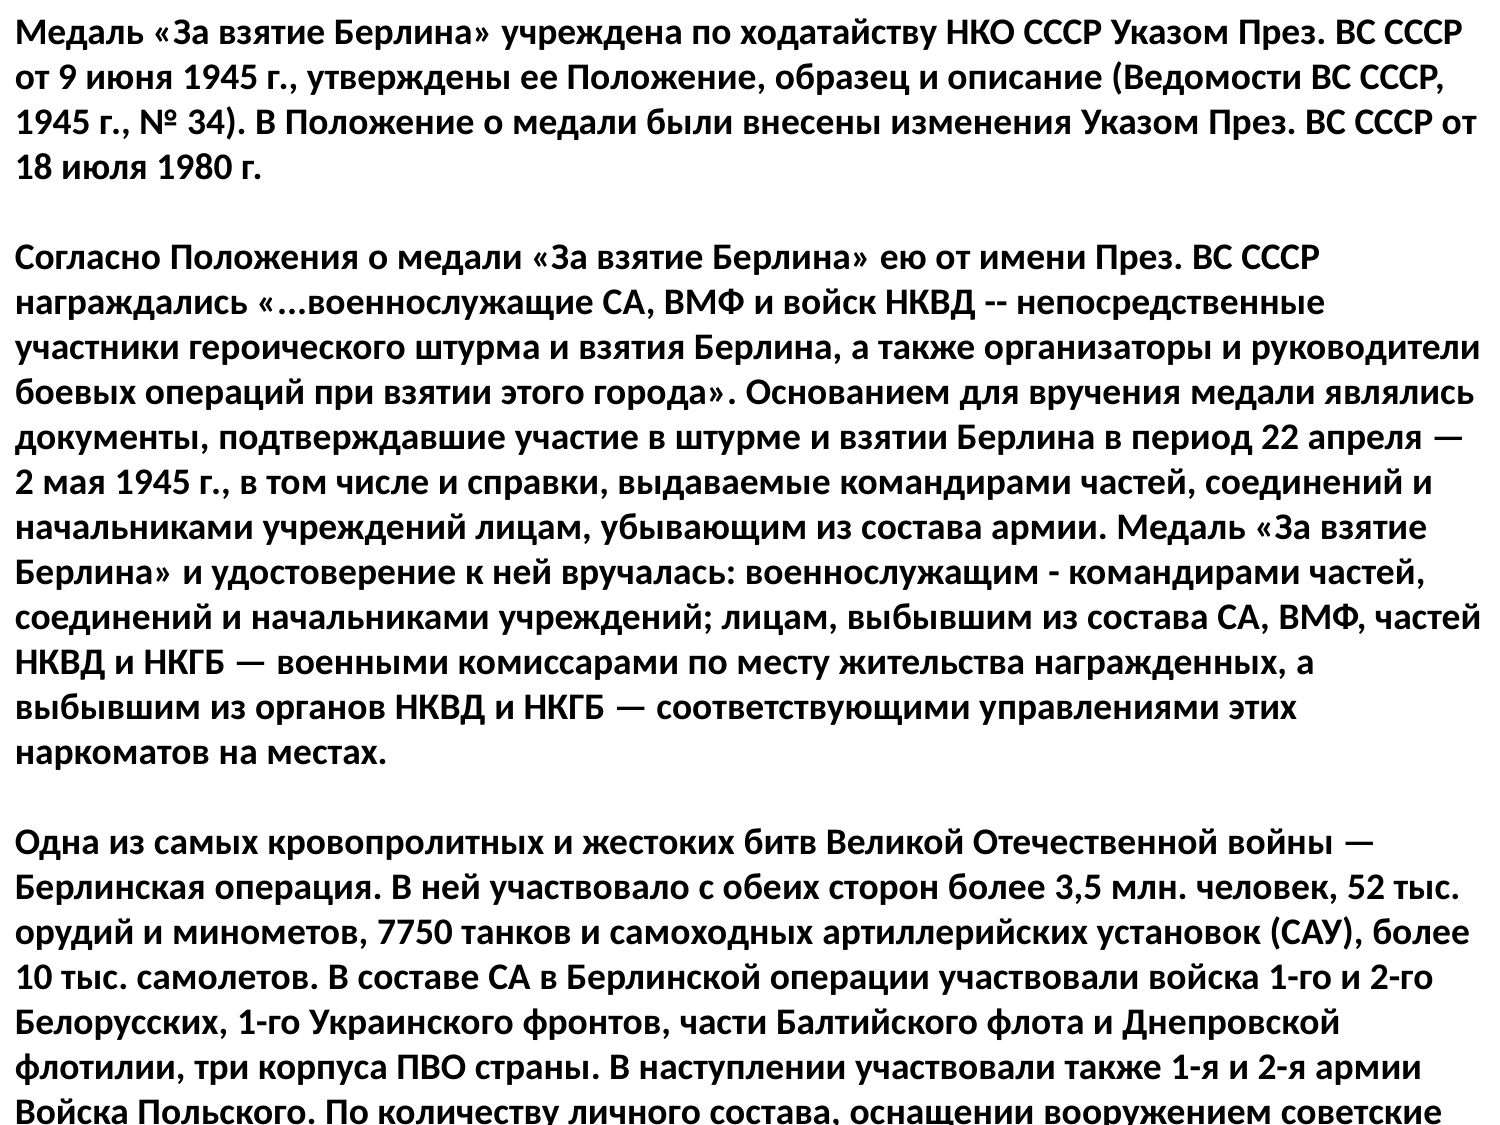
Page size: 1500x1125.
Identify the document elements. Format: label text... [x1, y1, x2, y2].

text_box Медаль «За взятие Берлина» учреждена по ходатайству НКО СССР Указом През. ВС СССР от 9 июня 1945 г., утверждены ее Положение, образец и описание (Ведомости ВС СССР, 1945 г., № 34). В Положение о медали были внесены изменения Указом През. ВС СССР от 18 июля 1980 г. Согласно Положения о медали «За взятие Берлина» ею от имени През. ВС СССР награждались «...военнослужащие СА, ВМФ и войск НКВД -- непосредственные участники героического штурма и взятия Берлина, а также организаторы и руководители боевых операций при взятии этого города». Основанием для вручения медали являлись документы, подтверждавшие участие в штурме и взятии Берлина в период 22 апреля — 2 мая 1945 г., в том числе и справки, выдаваемые командирами частей, соединений и начальниками учреждений лицам, убывающим из состава армии. Медаль «За взятие Берлина» и удостоверение к ней вручалась: военнослужащим - командирами частей, соединений и начальниками учреждений; лицам, выбывшим из состава СА, ВМФ, частей НКВД и НКГБ — военными комиссарами по месту жительства награжденных, а выбывшим из органов НКВД и НКГБ — соответствующими управлениями этих наркоматов на местах. Одна из самых кровопролитных и жестоких битв Великой Отечественной войны — Берлинская операция. В ней участвовало с обеих сторон более 3,5 млн. человек, 52 тыс. орудий и минометов, 7750 танков и самоходных артиллерийских установок (САУ), более 10 тыс. самолетов. В составе СА в Берлинской операции участвовали войска 1-го и 2-го Белорусских, 1-го Украинского фронтов, части Балтийского флота и Днепровской флотилии, три корпуса ПВО страны. В наступлении участвовали также 1-я и 2-я армии Войска Польского. По количеству личного состава, оснащении вооружением советские войска превосходили противника в 2 3 раза, но город был превращен в сильнейшую крепость и подготовлен к ведению уличных боев. Наступление на Берлин началось на рассвете 16 апреля, и уже 30 апреля начались упорные бои за рейхстаг. В ночь на 1 мая над ним взвилось Знамя Победы, водруженное советскими воинами М. А. Егоровым и М. В. Кантария, а 2 мая сопротивление фашистского гарнизона Берлина прекратилось. Москва салютовала доблестным участникам Берлинской операции. 600 ее участников были удостоены звания Героя Советского Союза, 13 человек награждено второй медалью «Золотая Звезда», 187 частям и соединениям было присвоено почетное наименование «Берлинские». [0, 0, 1500, 1125]
